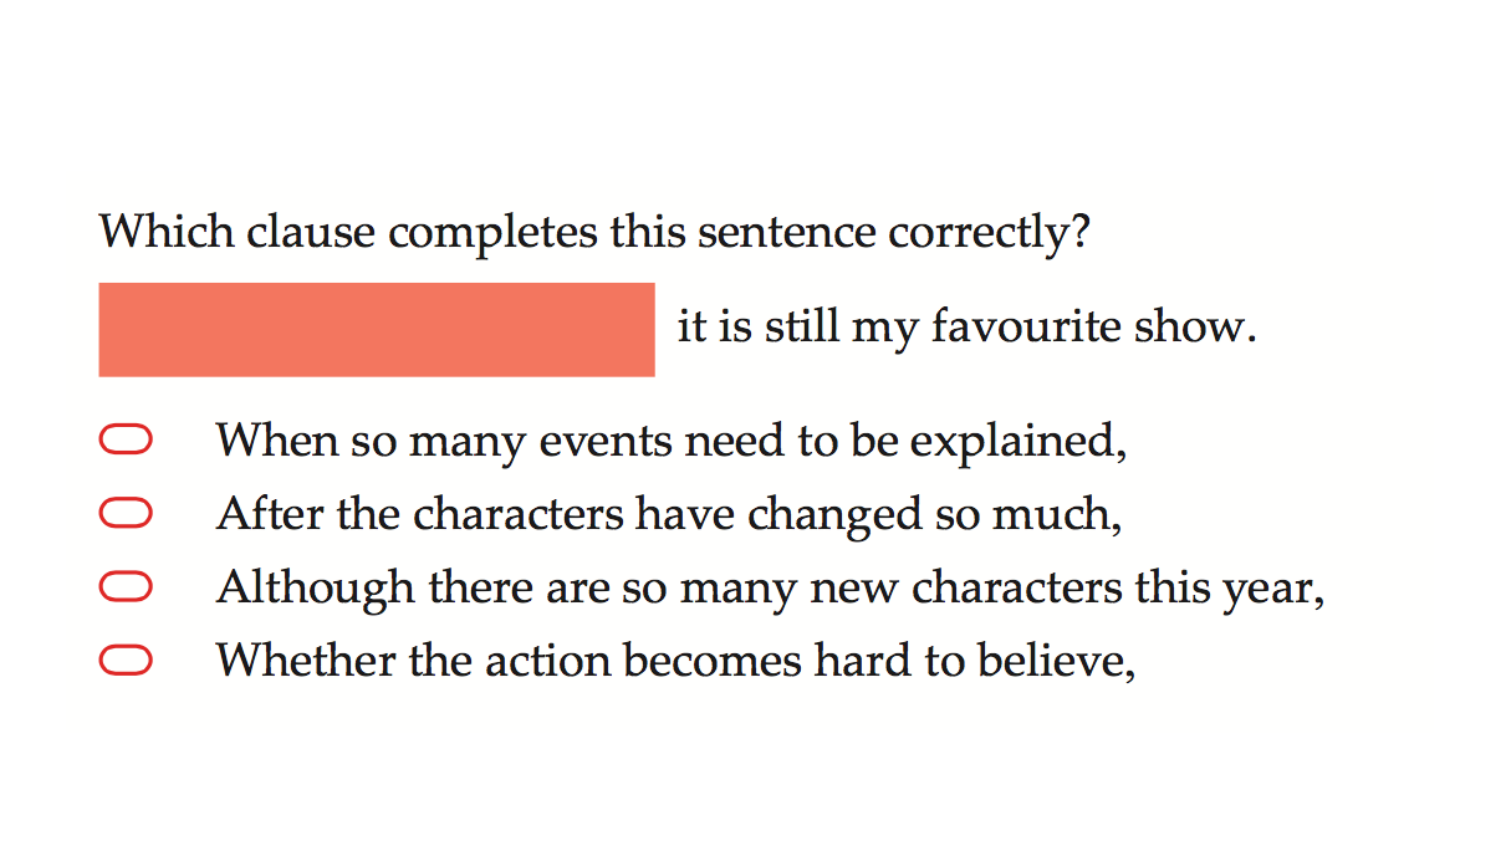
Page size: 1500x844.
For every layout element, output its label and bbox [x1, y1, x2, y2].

picture [66, 171, 1434, 734]
